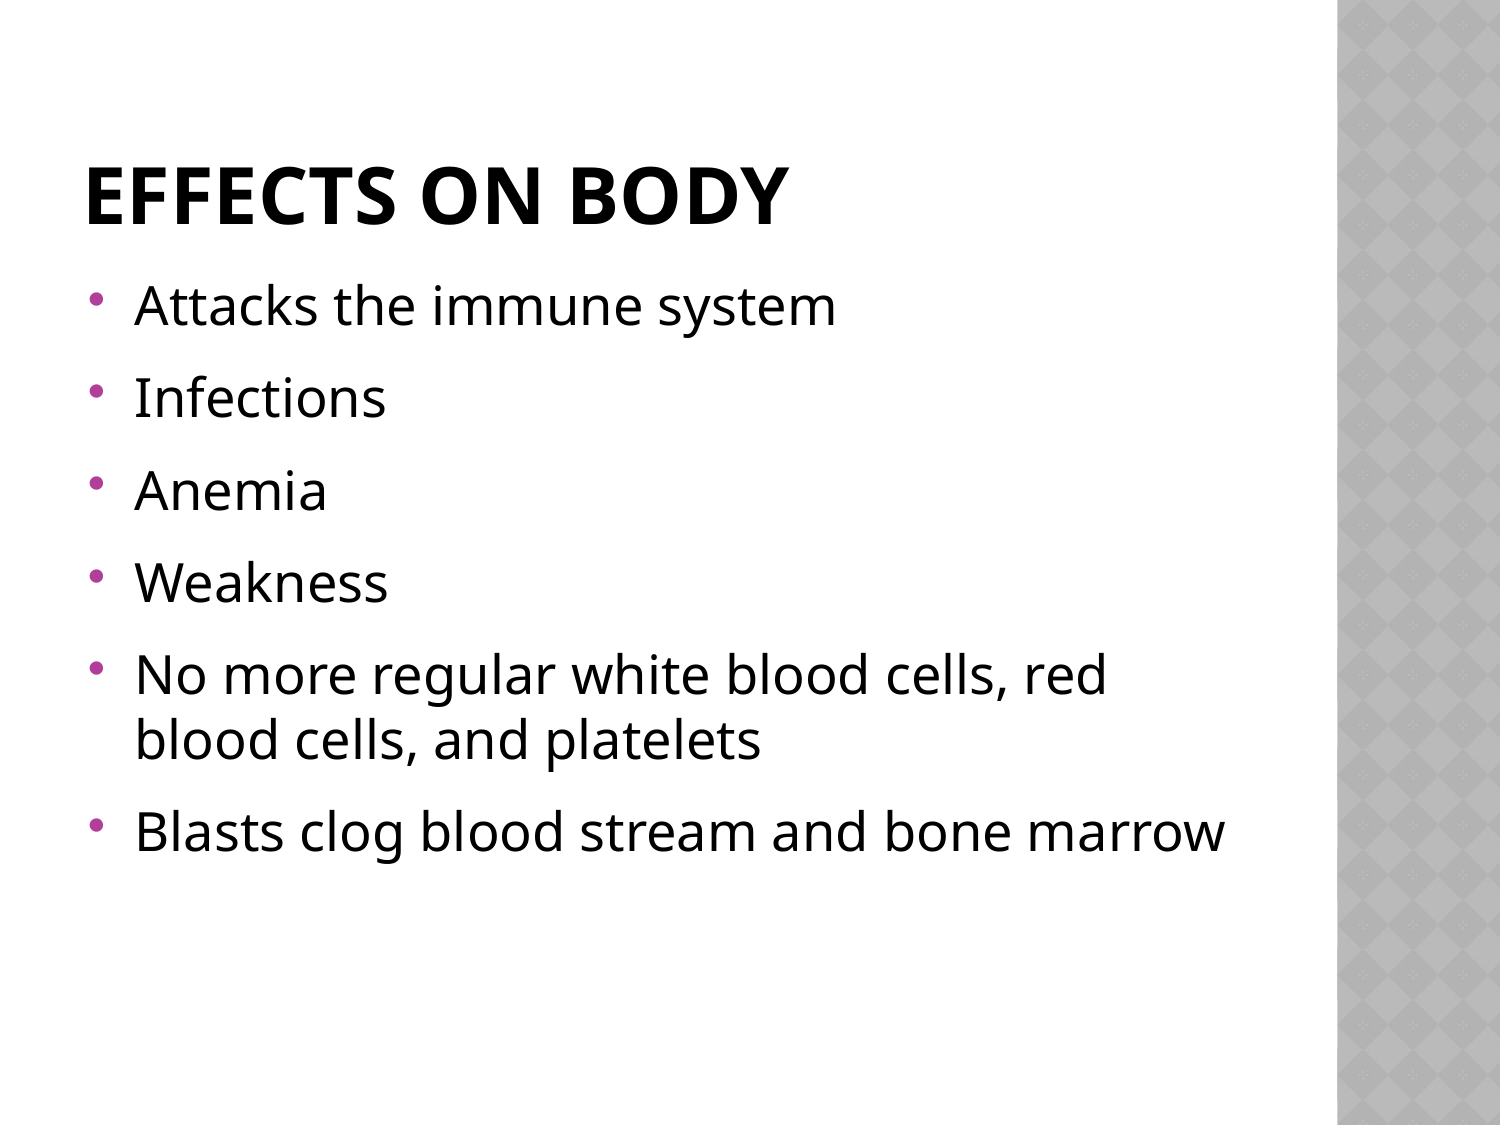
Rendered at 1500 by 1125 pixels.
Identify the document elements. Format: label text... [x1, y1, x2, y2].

title Effects on body [75, 52, 1263, 240]
list Attacks the immune system Infections Anemia Weakness No more regular white blood cells, red blood cells, and platelets Blasts clog blood stream and bone marrow [75, 264, 1263, 1059]
